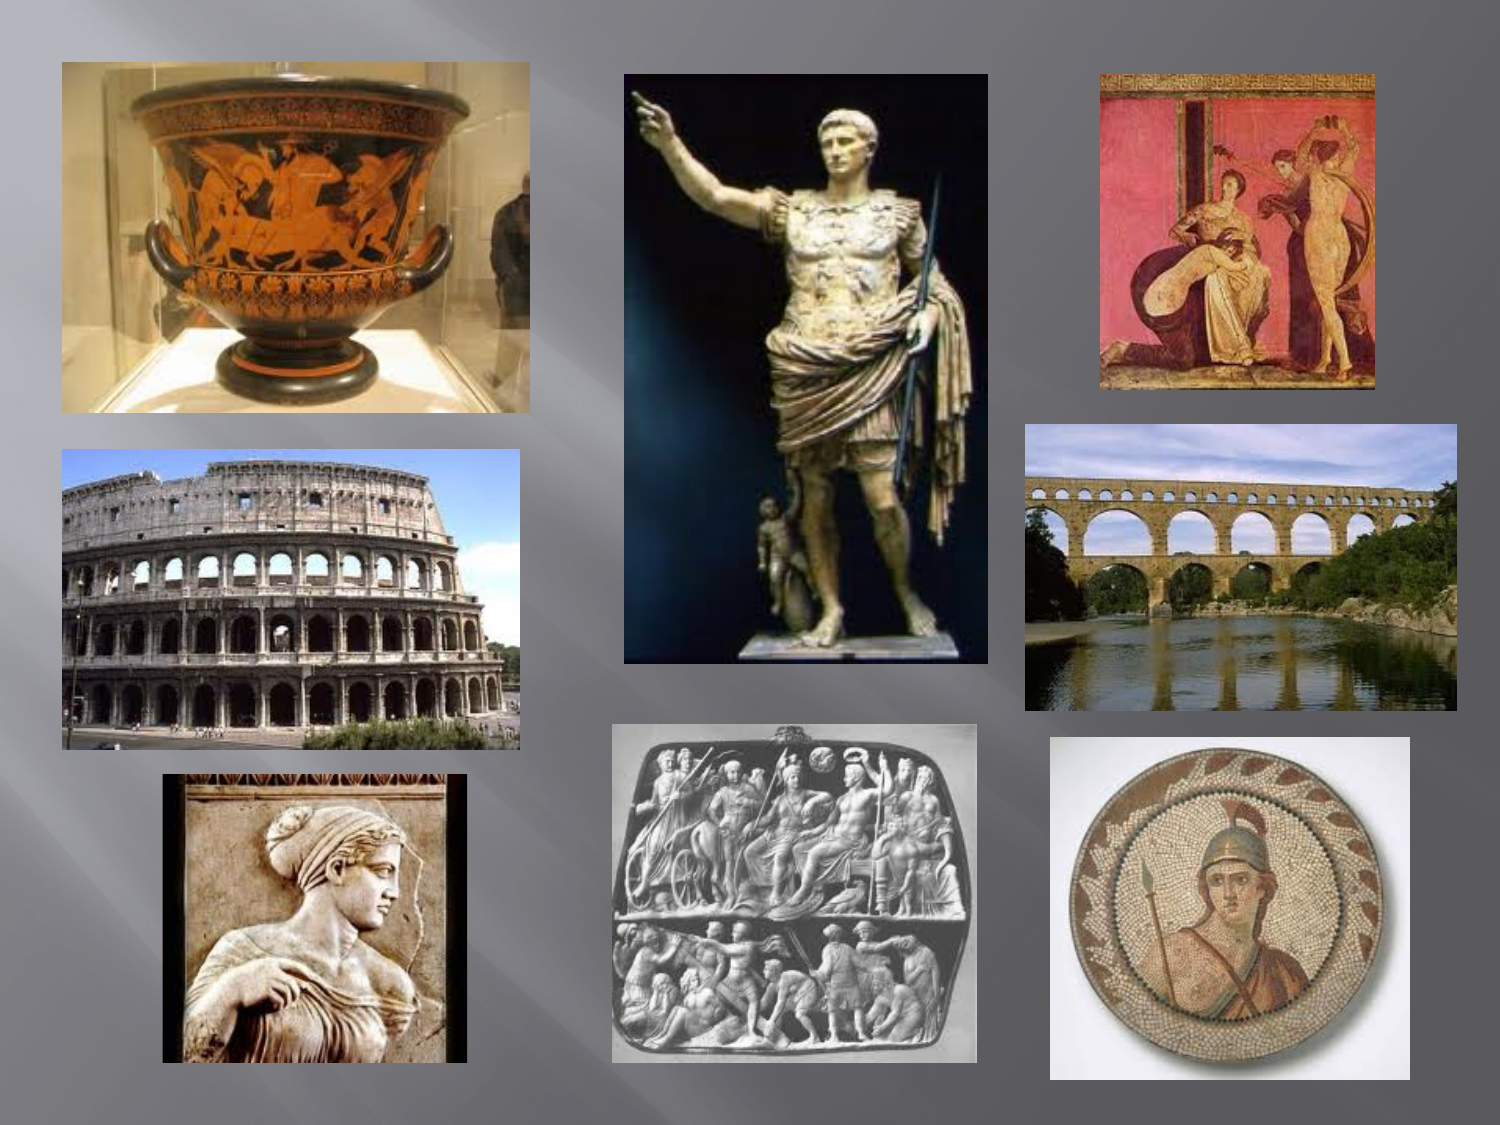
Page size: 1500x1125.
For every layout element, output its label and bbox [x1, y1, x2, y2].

picture [1099, 74, 1376, 390]
picture [62, 62, 530, 413]
picture [624, 74, 988, 665]
picture [1049, 737, 1410, 1080]
picture [612, 724, 977, 1063]
picture [62, 449, 520, 751]
picture [1024, 424, 1457, 712]
picture [162, 774, 468, 1063]
